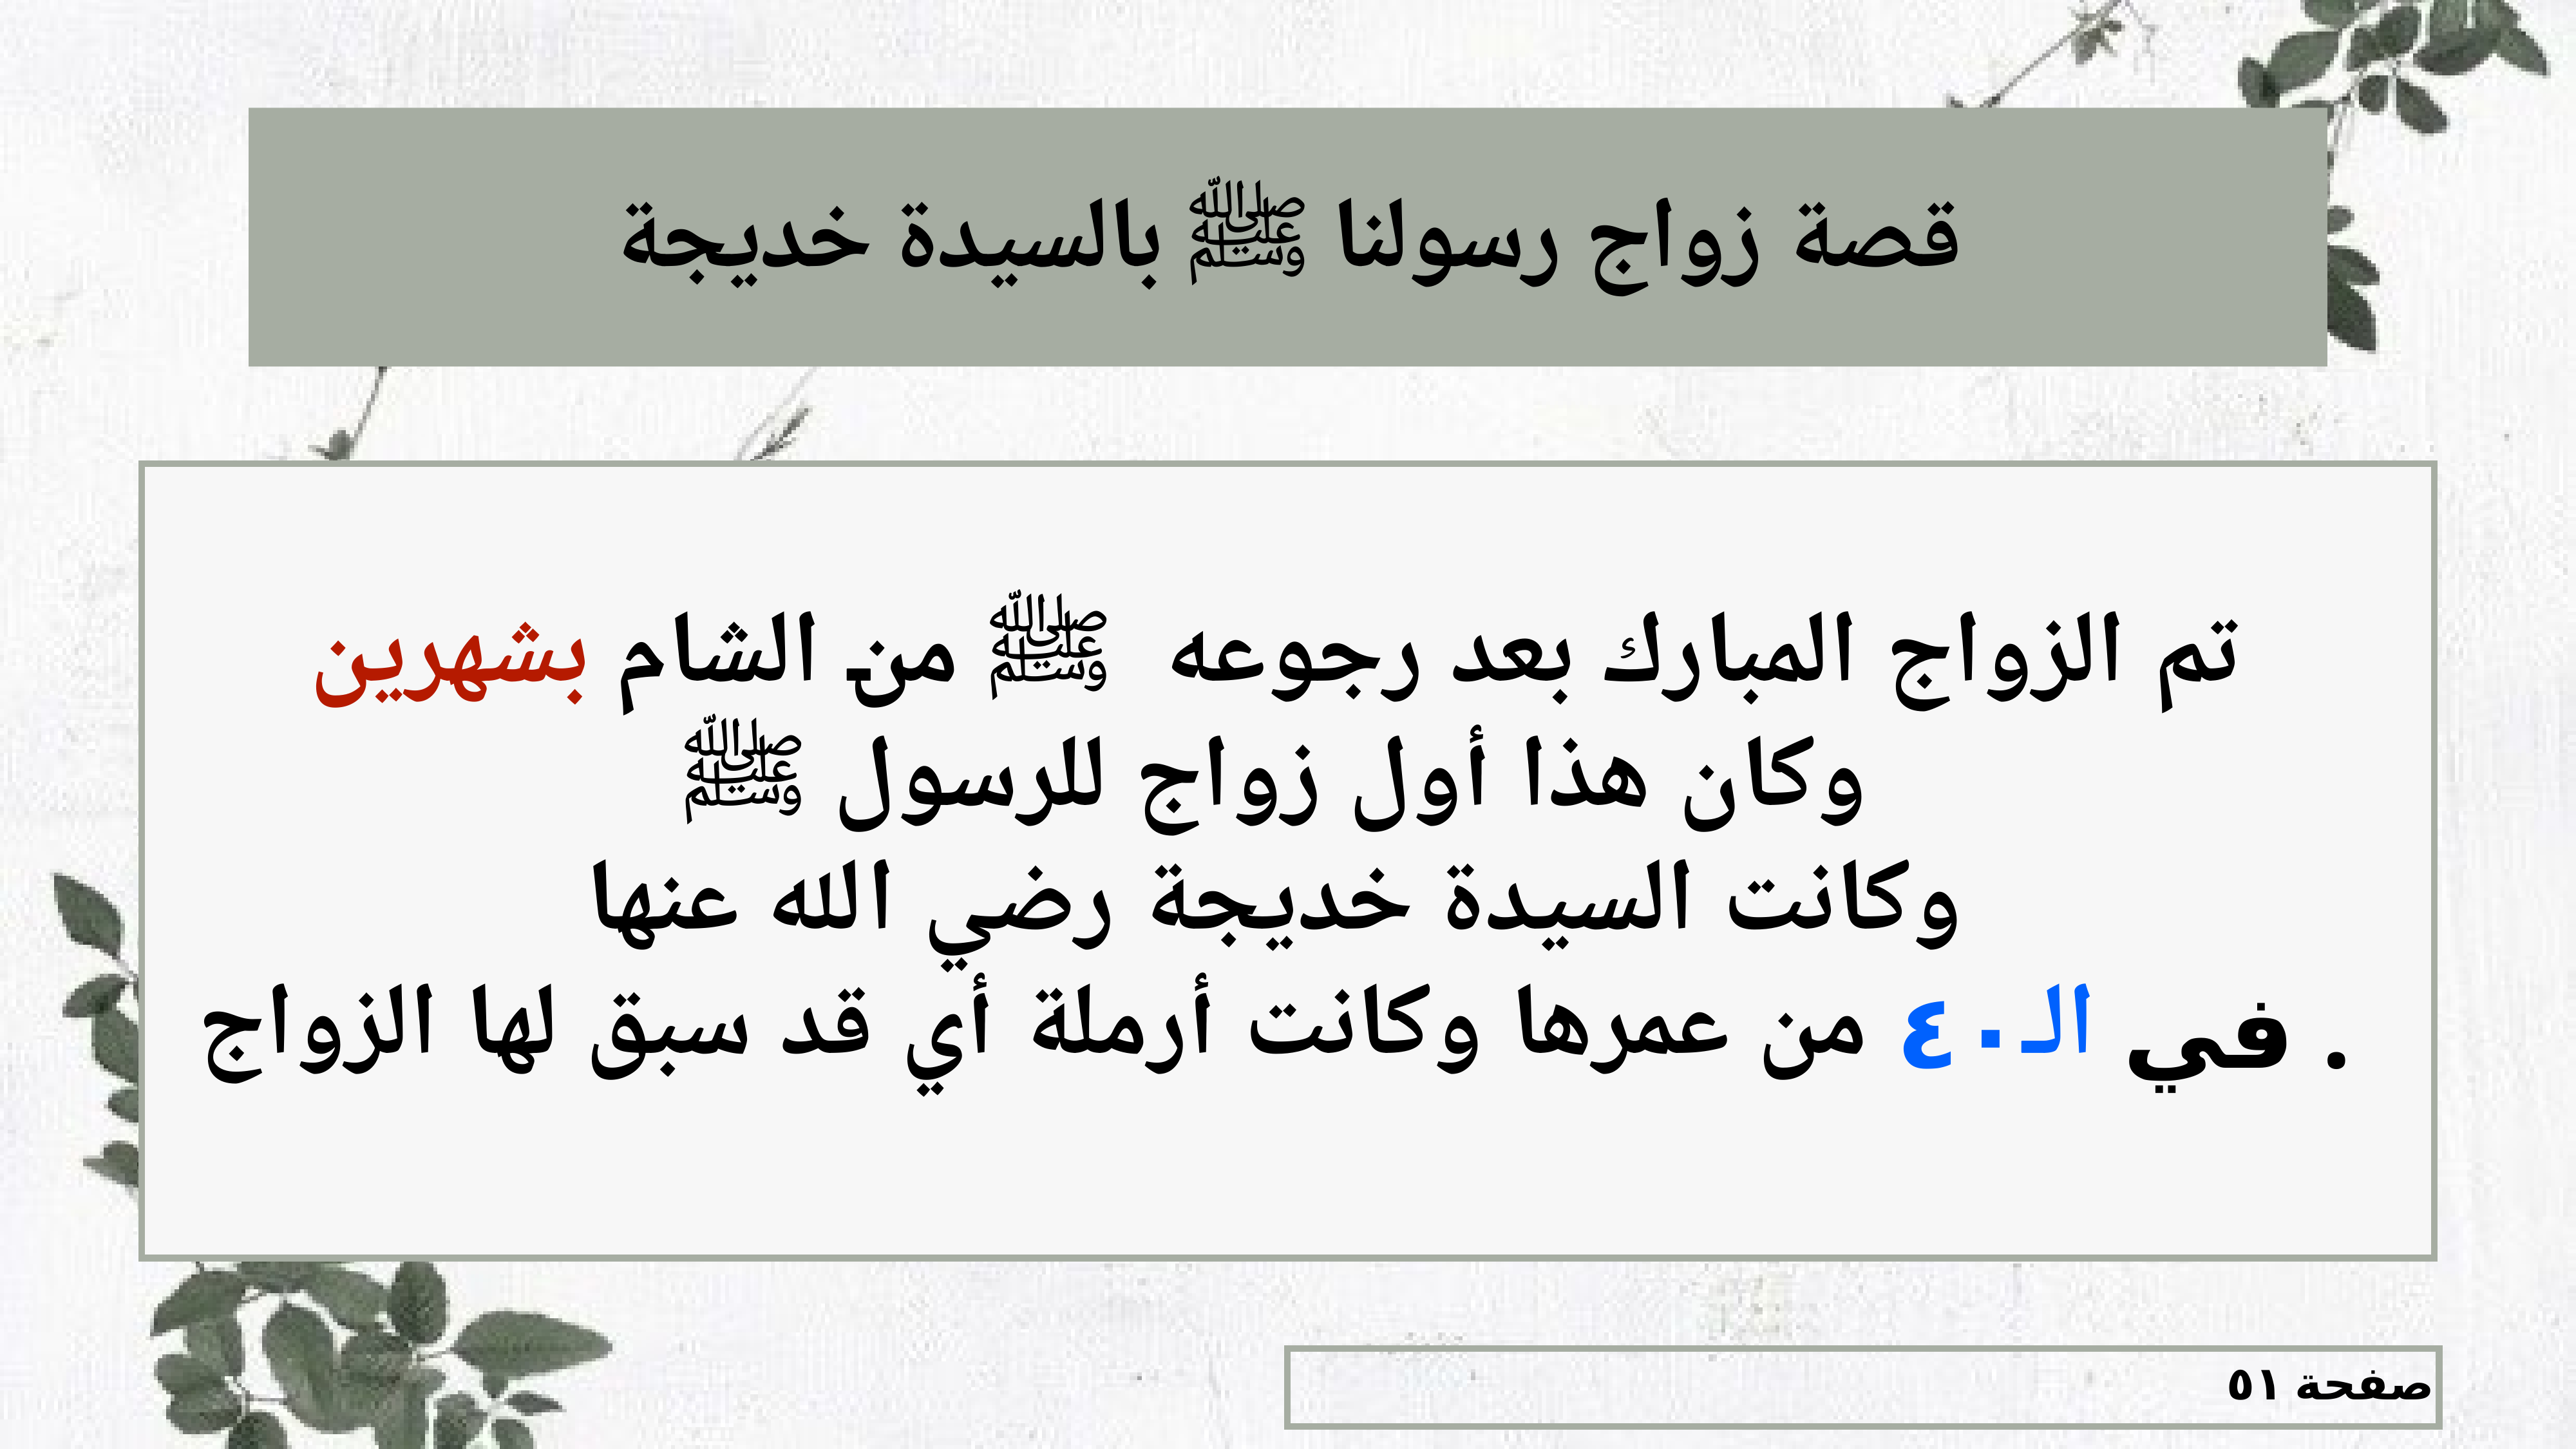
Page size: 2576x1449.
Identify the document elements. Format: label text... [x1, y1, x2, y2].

title قصة زواج رسولنا ﷺ بالسيدة خديجة [0, 0, 2576, 307]
text_box [249, 307, 2327, 367]
list صفحة ٥١ [1287, 1348, 2440, 1427]
picture [0, 307, 2576, 1449]
text_box تم الزواج المبارك بعد رجوعه ﷺ من الشام بشهرين وكان هذا أول زواج للرسول ﷺ وكانت السيدة خديجة رضي الله عنها في الـ٤٠ من عمرها وكانت أرملة أي قد سبق لها الزواج . [141, 464, 2435, 1258]
